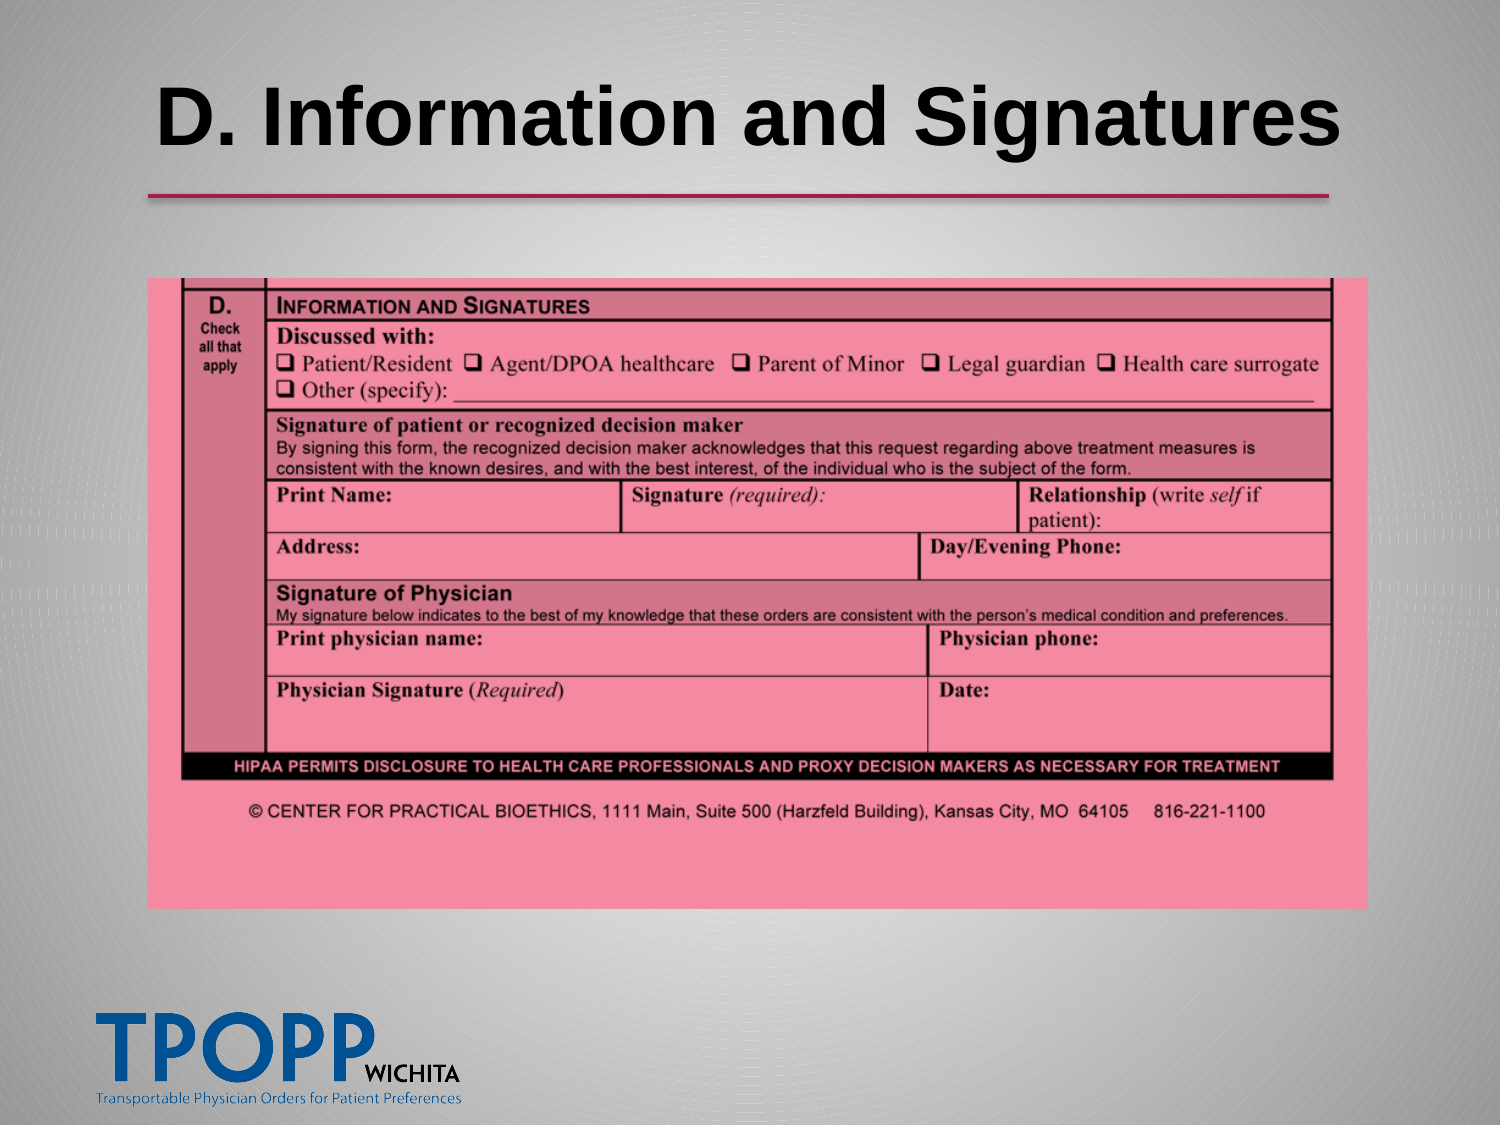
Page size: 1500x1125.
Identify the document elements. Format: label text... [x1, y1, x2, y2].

picture [147, 278, 1368, 910]
picture [78, 991, 479, 1125]
text_box D. Information and Signatures [0, 54, 1500, 220]
